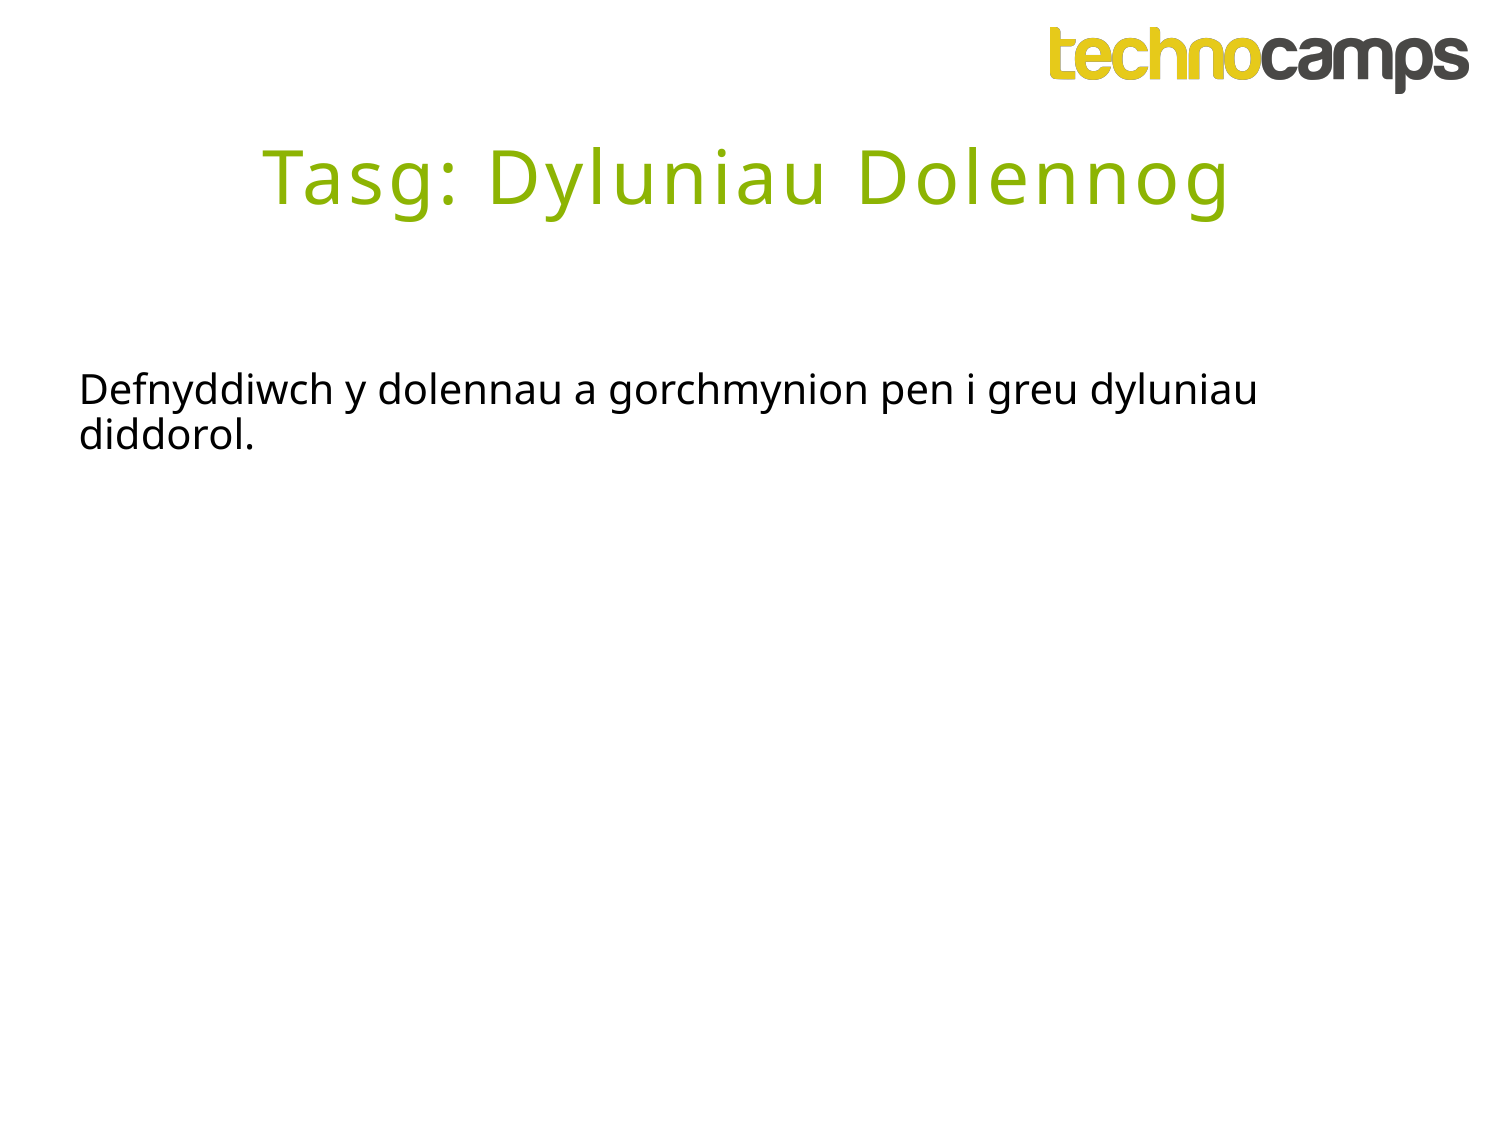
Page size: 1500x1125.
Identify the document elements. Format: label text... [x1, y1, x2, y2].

list Tasg: Dyluniau Dolennog [24, 132, 1470, 339]
picture [1050, 27, 1469, 94]
list Defnyddiwch y dolennau a gorchmynion pen i greu dyluniau diddorol. [63, 360, 1431, 1103]
